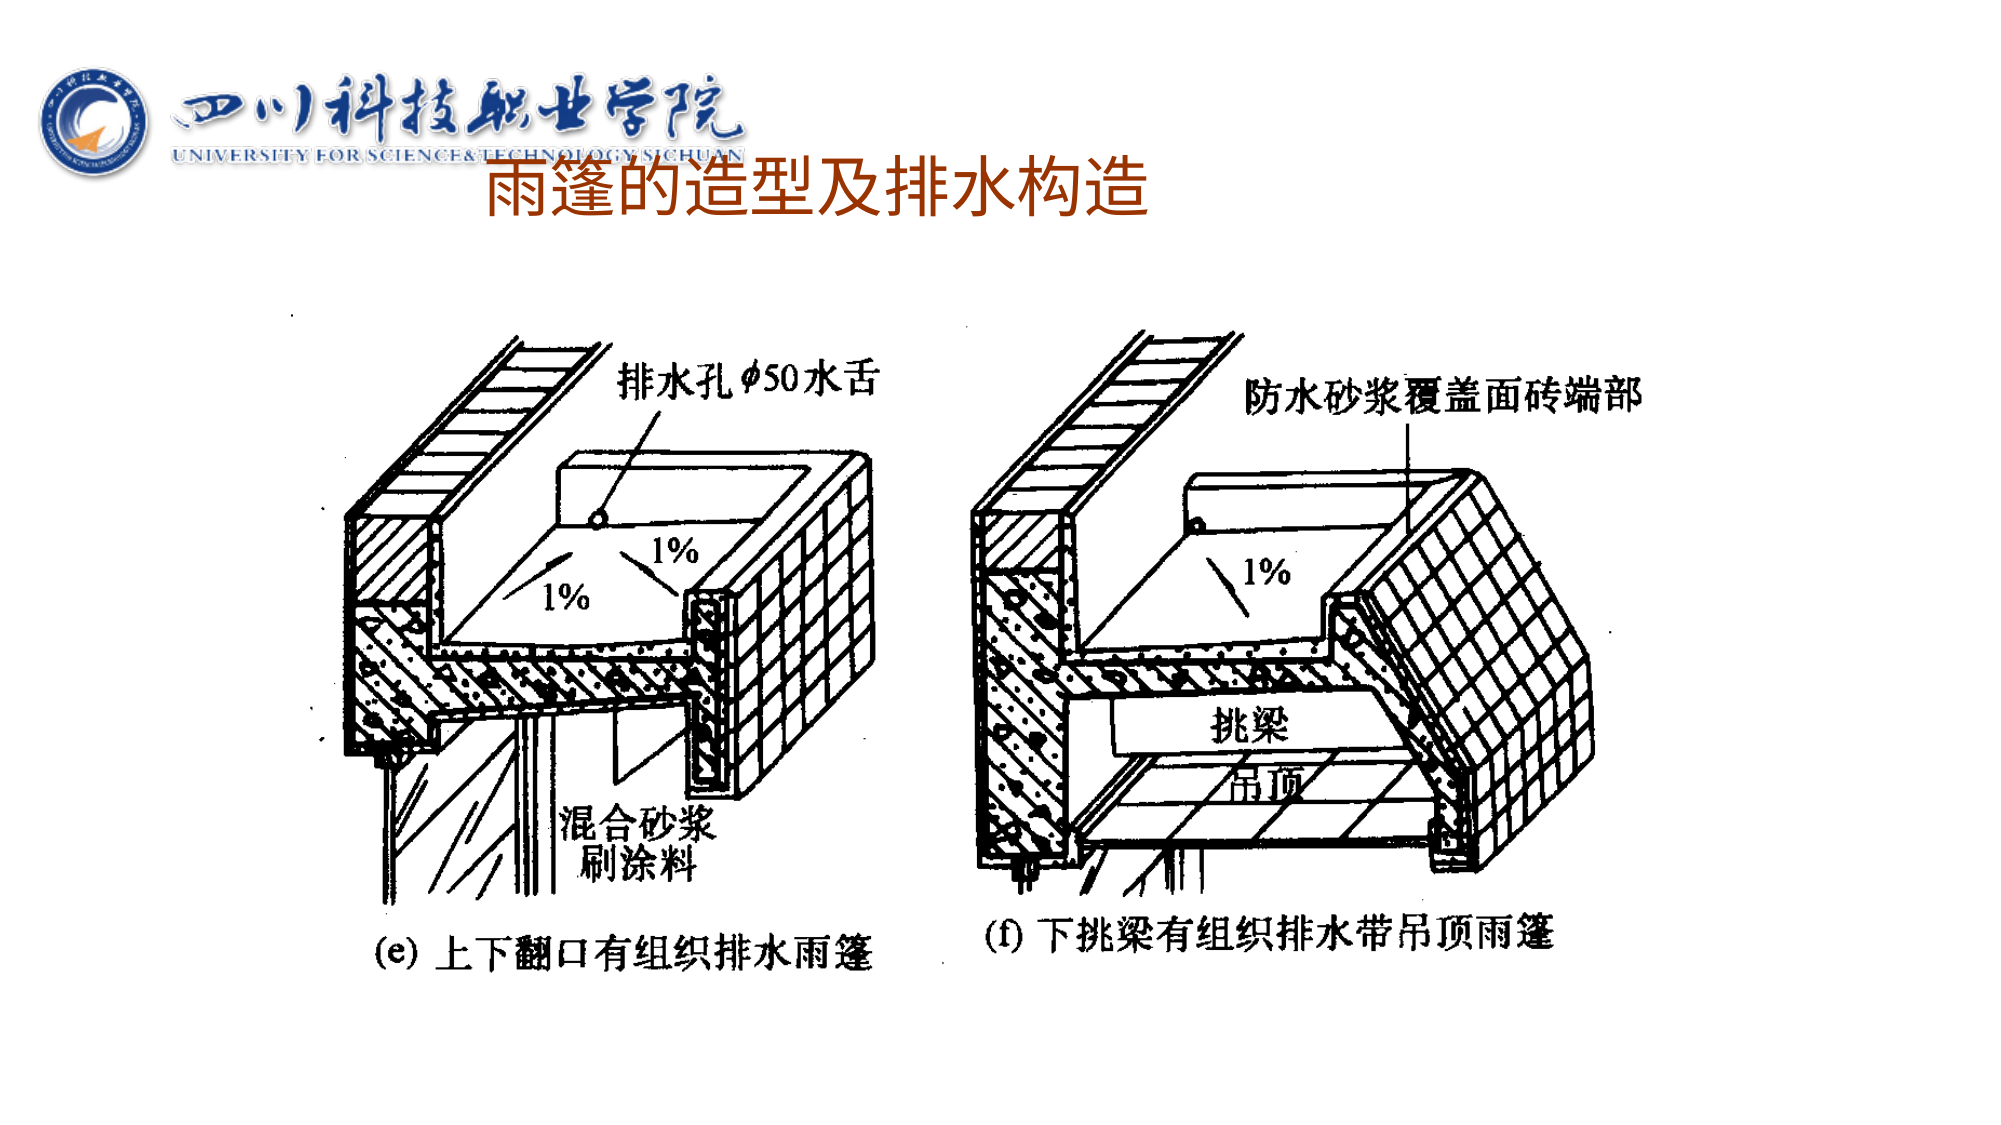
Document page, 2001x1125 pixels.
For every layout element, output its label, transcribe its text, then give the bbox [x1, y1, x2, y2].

picture [19, 63, 770, 188]
text_box 雨篷的造型及排水构造 [468, 137, 1272, 232]
picture [290, 302, 1698, 973]
